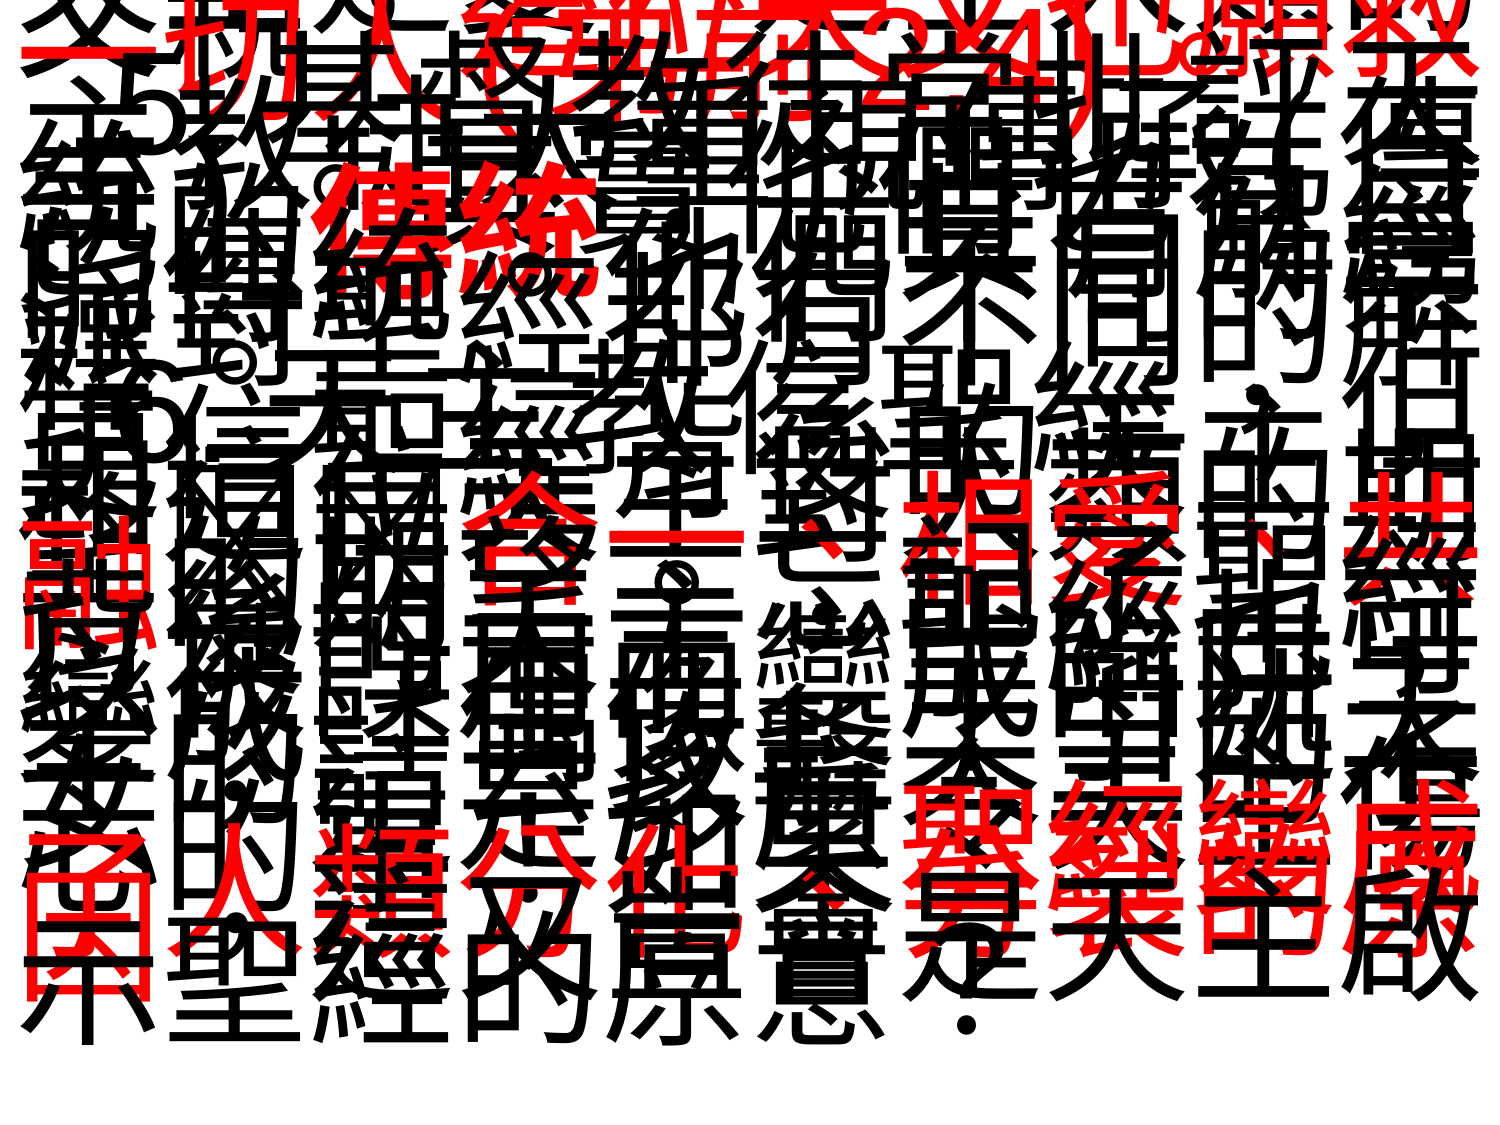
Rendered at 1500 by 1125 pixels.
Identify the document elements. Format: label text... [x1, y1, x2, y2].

subtitle 天主是愛，是全人類的父親，這位天父也願救一切人(弟前2:4)。 5.基督教徒常批評天主教徒太重視傳承(傳統)。其實他們也有自己的傳統，尤其有解經的傳統。他們不同的宗派對聖經都有不同的解釋。 6.天主教信聖經，但更信聖經背後的天主，和這位天主對人類的期望合一、相愛、共融的期望。忘記了聖經背後的天主，聖經也可以被誤用而變成陷阱，變成「偶像」！引述天主的話去攻擊天主的子女，這是多麼令天主傷心的事！如果聖經變成了人類分化、分裂的原因，這又豈會是天主啟示聖經的原意？ [0, 0, 1500, 1125]
